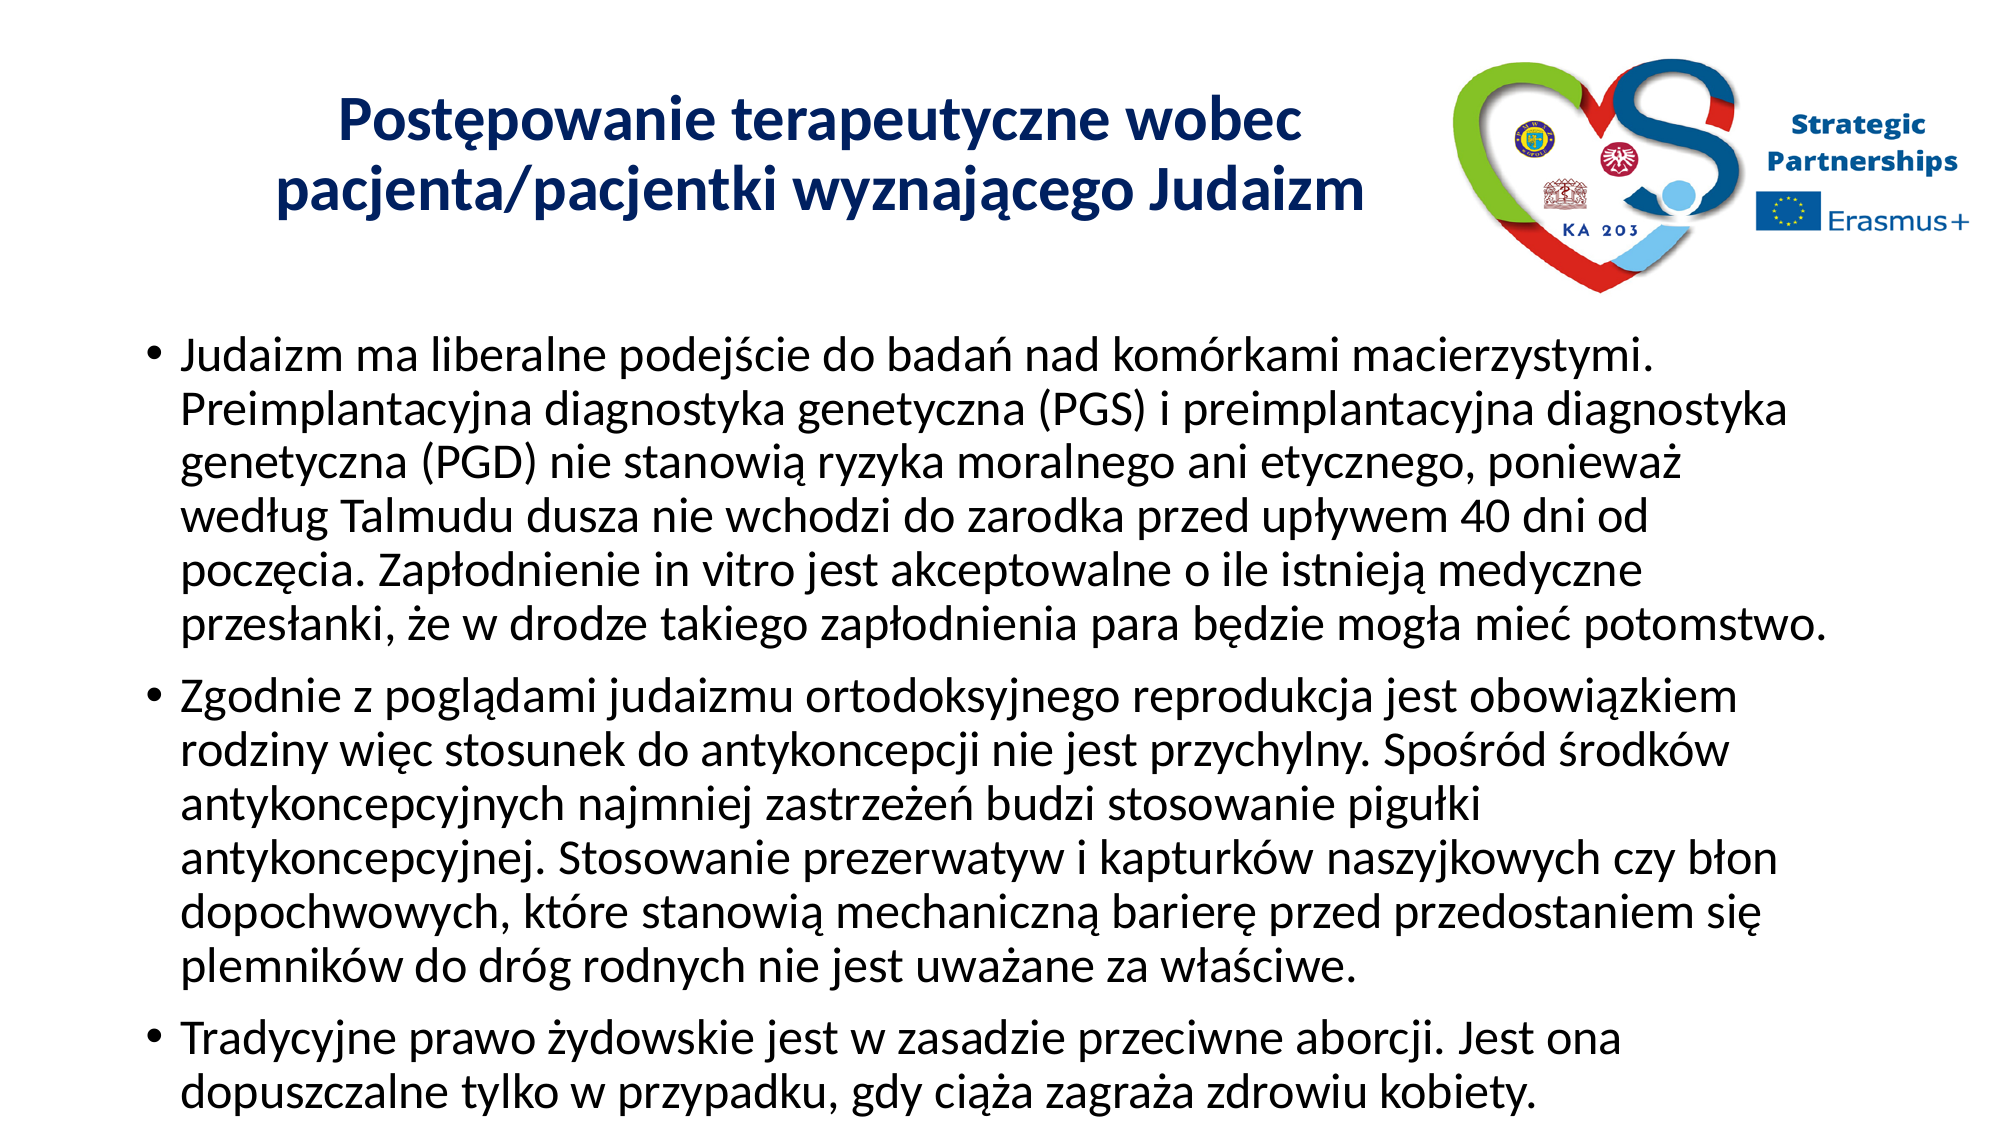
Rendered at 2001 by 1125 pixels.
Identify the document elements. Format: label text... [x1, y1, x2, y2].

list Judaizm ma liberalne podejście do badań nad komórkami macierzystymi. Preimplantacyjna diagnostyka genetyczna (PGS) i preimplantacyjna diagnostyka genetyczna (PGD) nie stanowią ryzyka moralnego ani etycznego, ponieważ według Talmudu dusza nie wchodzi do zarodka przed upływem 40 dni od poczęcia. Zapłodnienie in vitro jest akceptowalne o ile istnieją medyczne przesłanki, że w drodze takiego zapłodnienia para będzie mogła mieć potomstwo. Zgodnie z poglądami judaizmu ortodoksyjnego reprodukcja jest obowiązkiem rodziny więc stosunek do antykoncepcji nie jest przychylny. Spośród środków antykoncepcyjnych najmniej zastrzeżeń budzi stosowanie pigułki antykoncepcyjnej. Stosowanie prezerwatyw i kapturków naszyjkowych czy błon dopochwowych, które stanowią mechaniczną barierę przed przedostaniem się plemników do dróg rodnych nie jest uważane za właściwe. Tradycyjne prawo żydowskie jest w zasadzie przeciwne aborcji. Jest ona dopuszczalne tylko w przypadku, gdy ciąża zagraża zdrowiu kobiety. [130, 320, 1856, 1125]
title Postępowanie terapeutyczne wobec pacjenta/pacjentki wyznającego Judaizm [130, 59, 1443, 250]
picture [1443, 26, 1982, 321]
